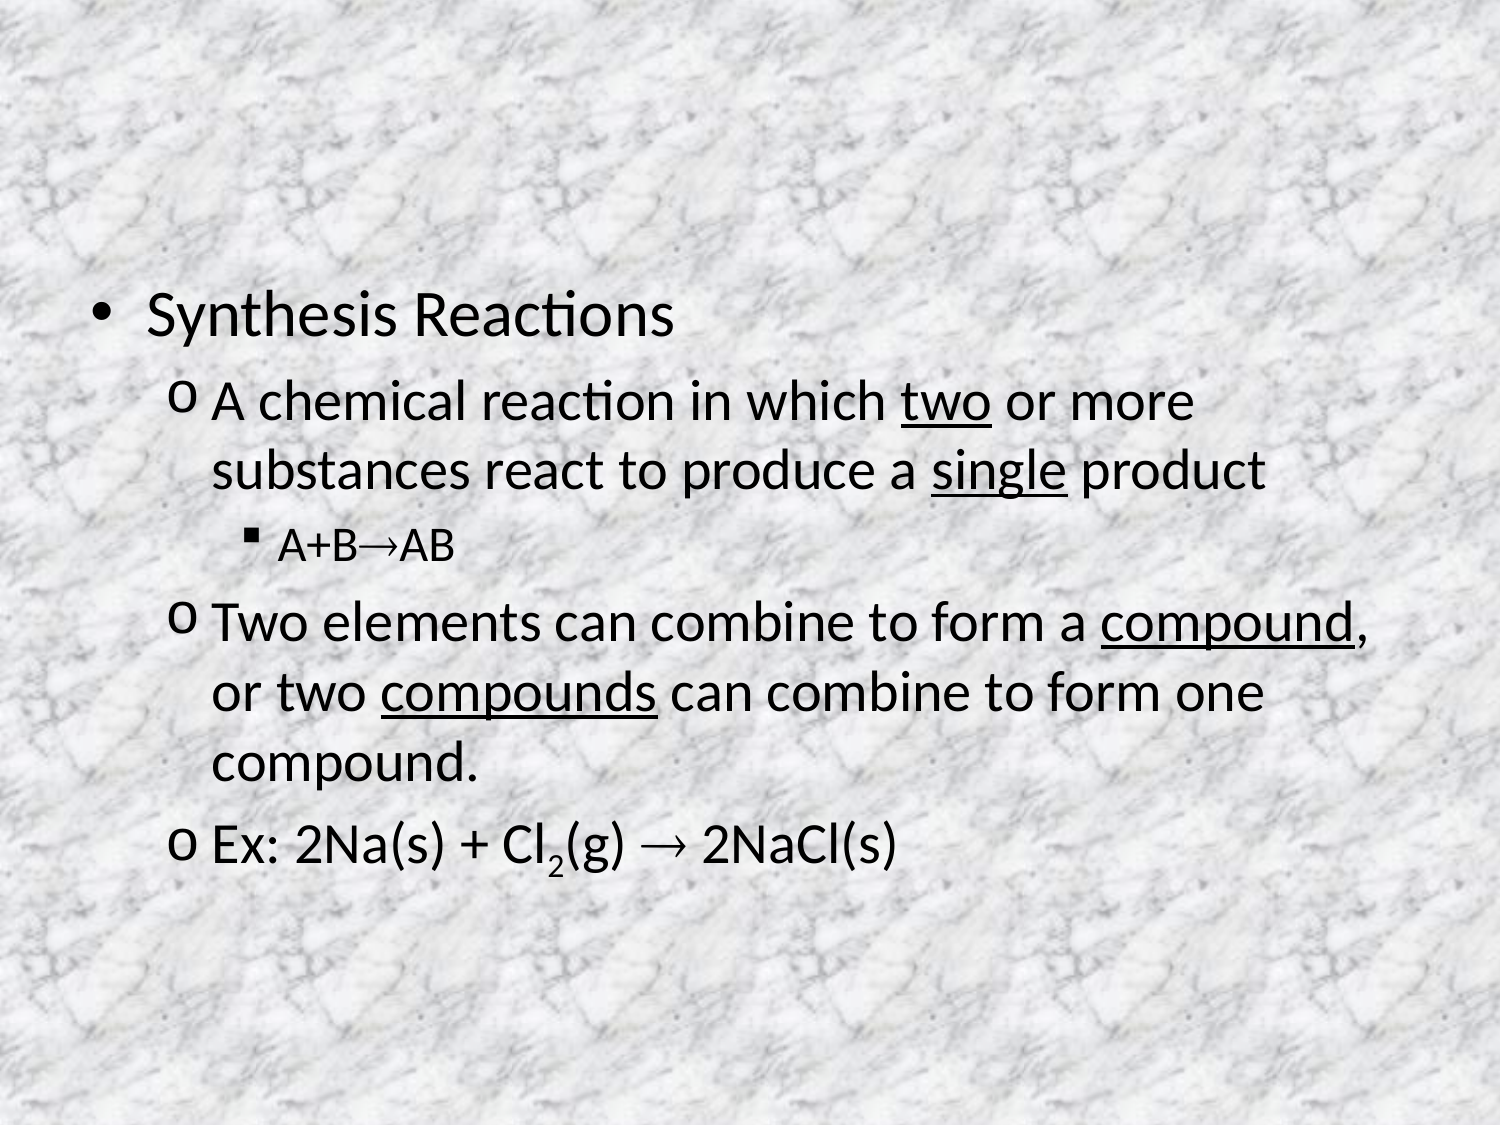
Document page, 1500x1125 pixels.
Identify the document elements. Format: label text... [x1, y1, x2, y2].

list Synthesis Reactions A chemical reaction in which two or more substances react to produce a single product A+BAB Two elements can combine to form a compound, or two compounds can combine to form one compound. Ex: 2Na(s) + Cl2(g)  2NaCl(s) [75, 262, 1425, 1005]
